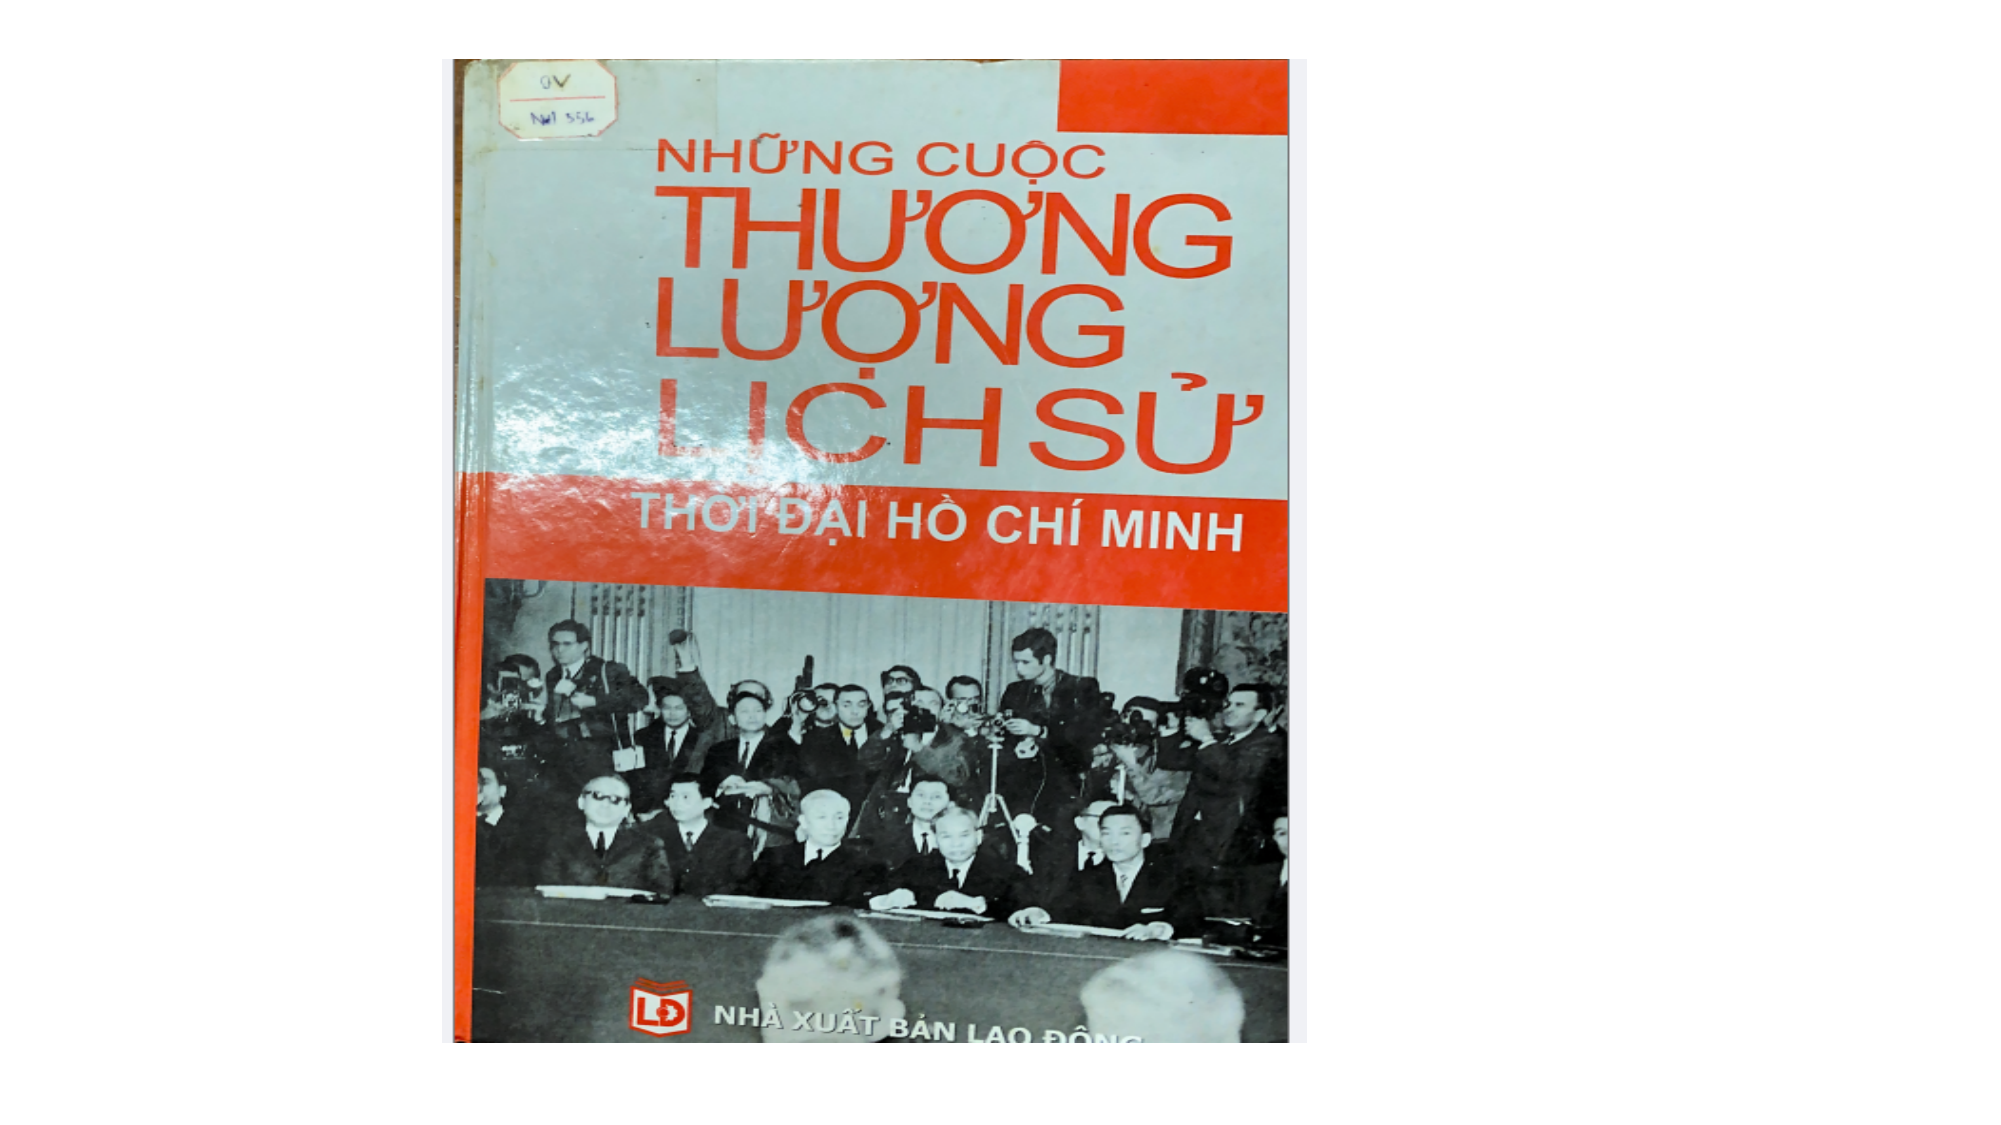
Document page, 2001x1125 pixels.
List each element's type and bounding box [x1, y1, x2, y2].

list [442, 59, 1307, 1043]
